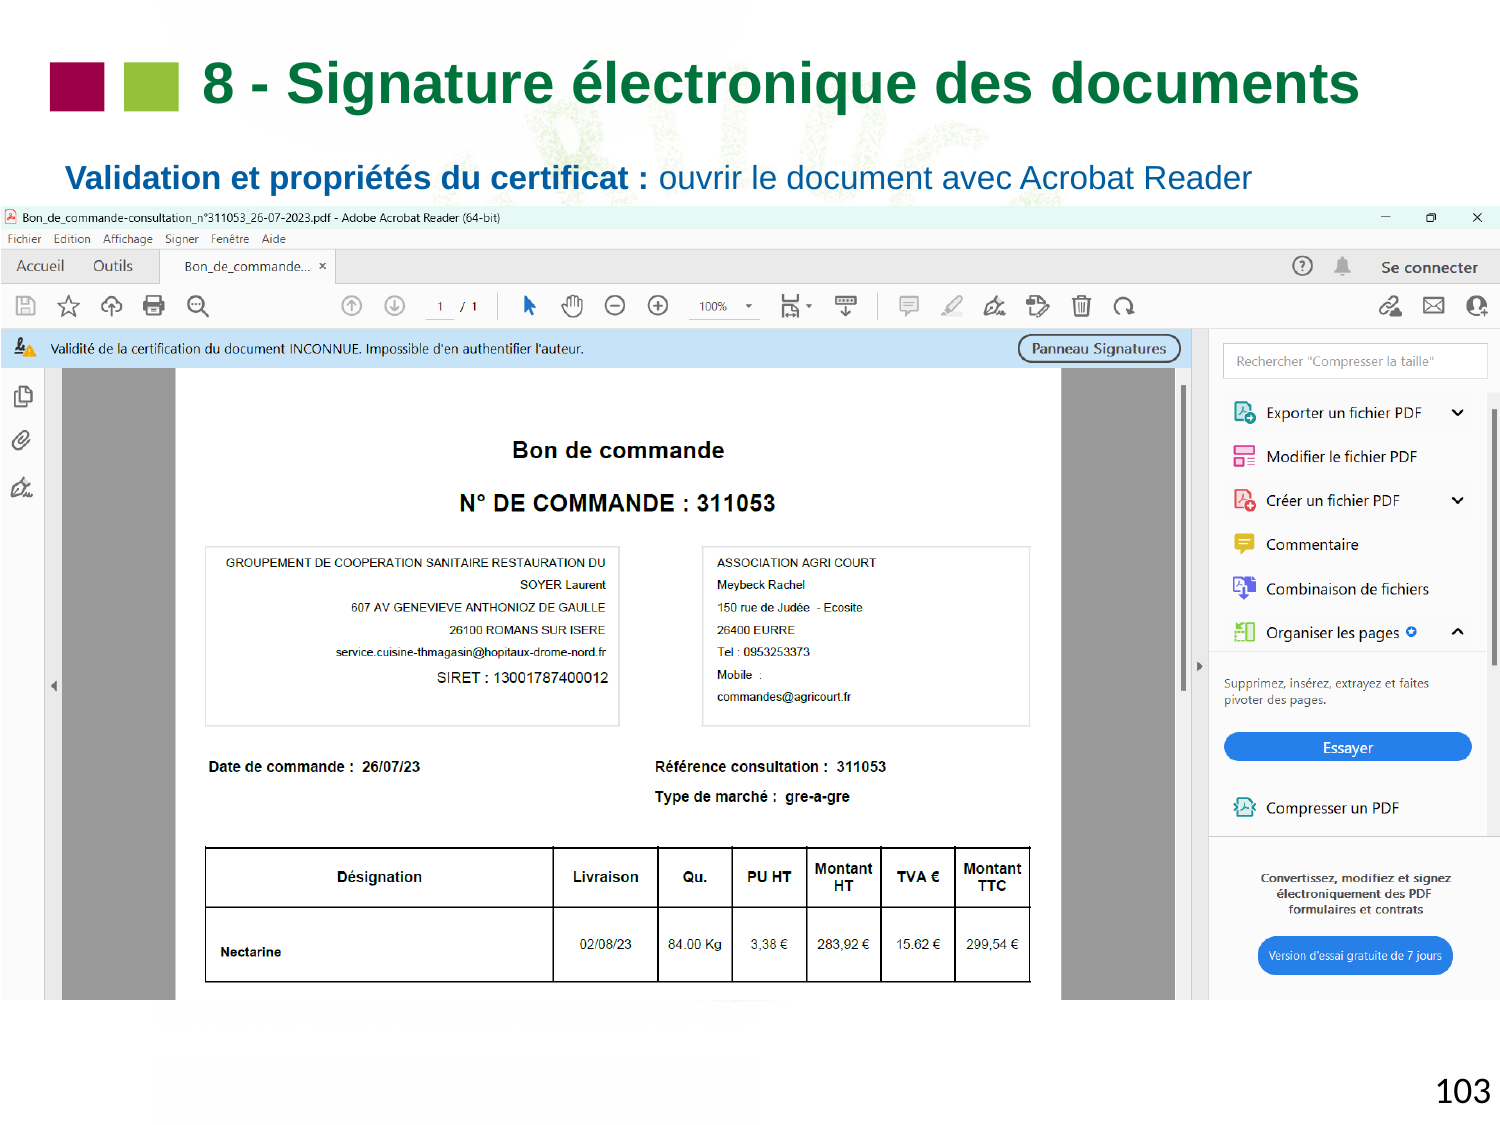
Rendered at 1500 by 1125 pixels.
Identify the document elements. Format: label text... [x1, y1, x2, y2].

picture [0, 0, 1500, 1125]
text_box Validation et propriétés du certificat : ouvrir le document avec Acrobat Reader [50, 148, 1376, 200]
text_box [49, 37, 1420, 124]
text_box 103 [6, 1058, 1500, 1125]
